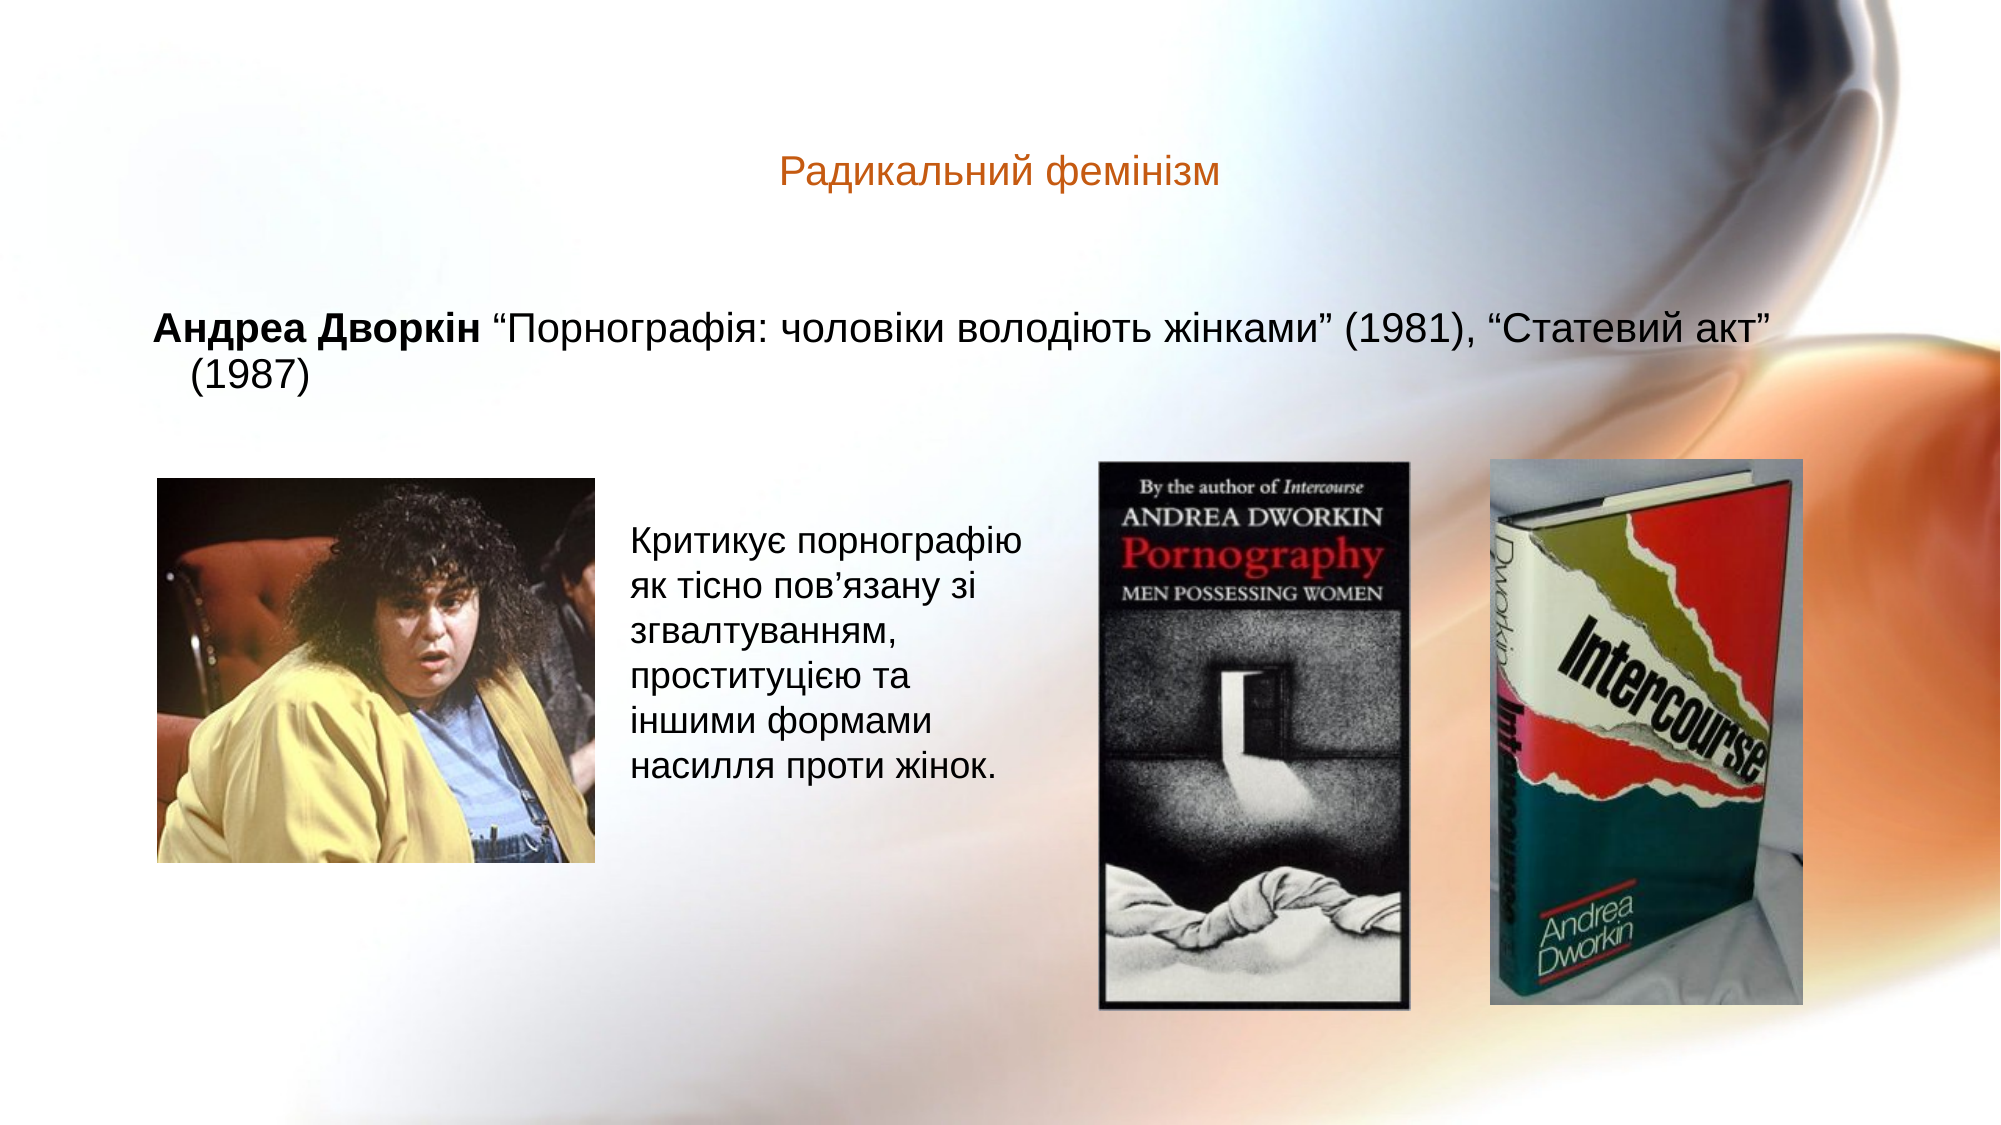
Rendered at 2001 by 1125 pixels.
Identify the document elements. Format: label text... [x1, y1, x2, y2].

list Андреа Дворкін “Порнографія: чоловіки володіють жінками” (1981), “Статевий акт” (1987) [137, 299, 1863, 456]
text_box Критикує порнографію як тісно пов’язану зі згвалтуванням, проституцією та іншими формами насилля проти жінок. [615, 509, 1050, 794]
title Радикальний фемінізм [137, 59, 1863, 278]
picture [0, 0, 2001, 1125]
